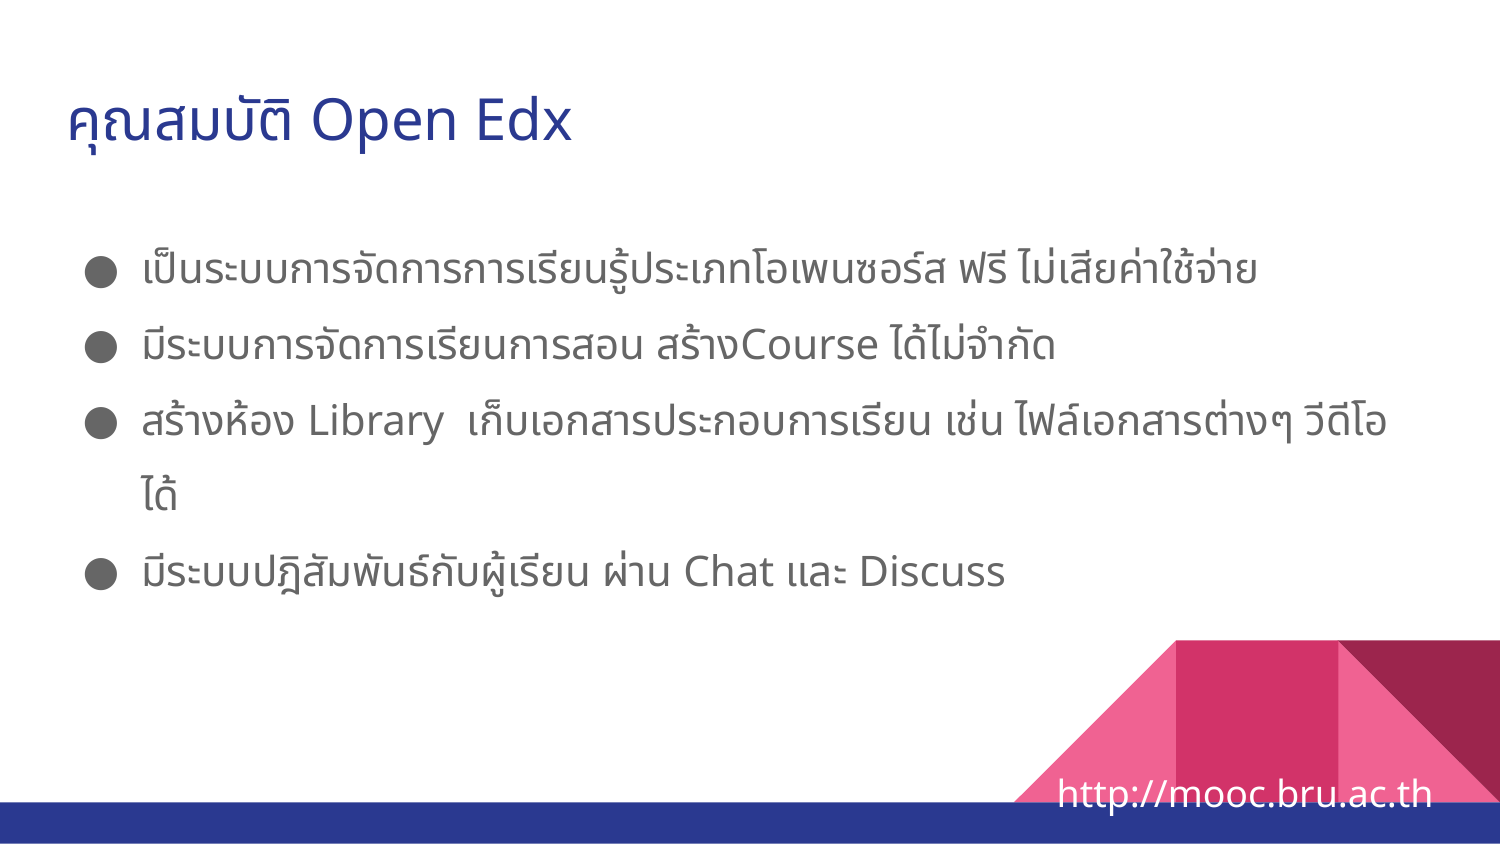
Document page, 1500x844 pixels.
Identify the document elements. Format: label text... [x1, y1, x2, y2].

title http://mooc.bru.ac.th [51, 730, 1449, 830]
title คุณสมบัติ Open Edx [51, 67, 1449, 167]
list เป็นระบบการจัดการการเรียนรู้ประเภทโอเพนซอร์ส ฟรี ไม่เสียค่าใช้จ่าย มีระบบการจัดการเรียนการสอน สร้างCourse ได้ไม่จำกัด สร้างห้อง Library เก็บเอกสารประกอบการเรียน เช่น ไฟล์เอกสารต่างๆ วีดีโอ ได้ มีระบบปฎิสัมพันธ์กับผู้เรียน ผ่าน Chat และ Discuss [51, 201, 1449, 730]
